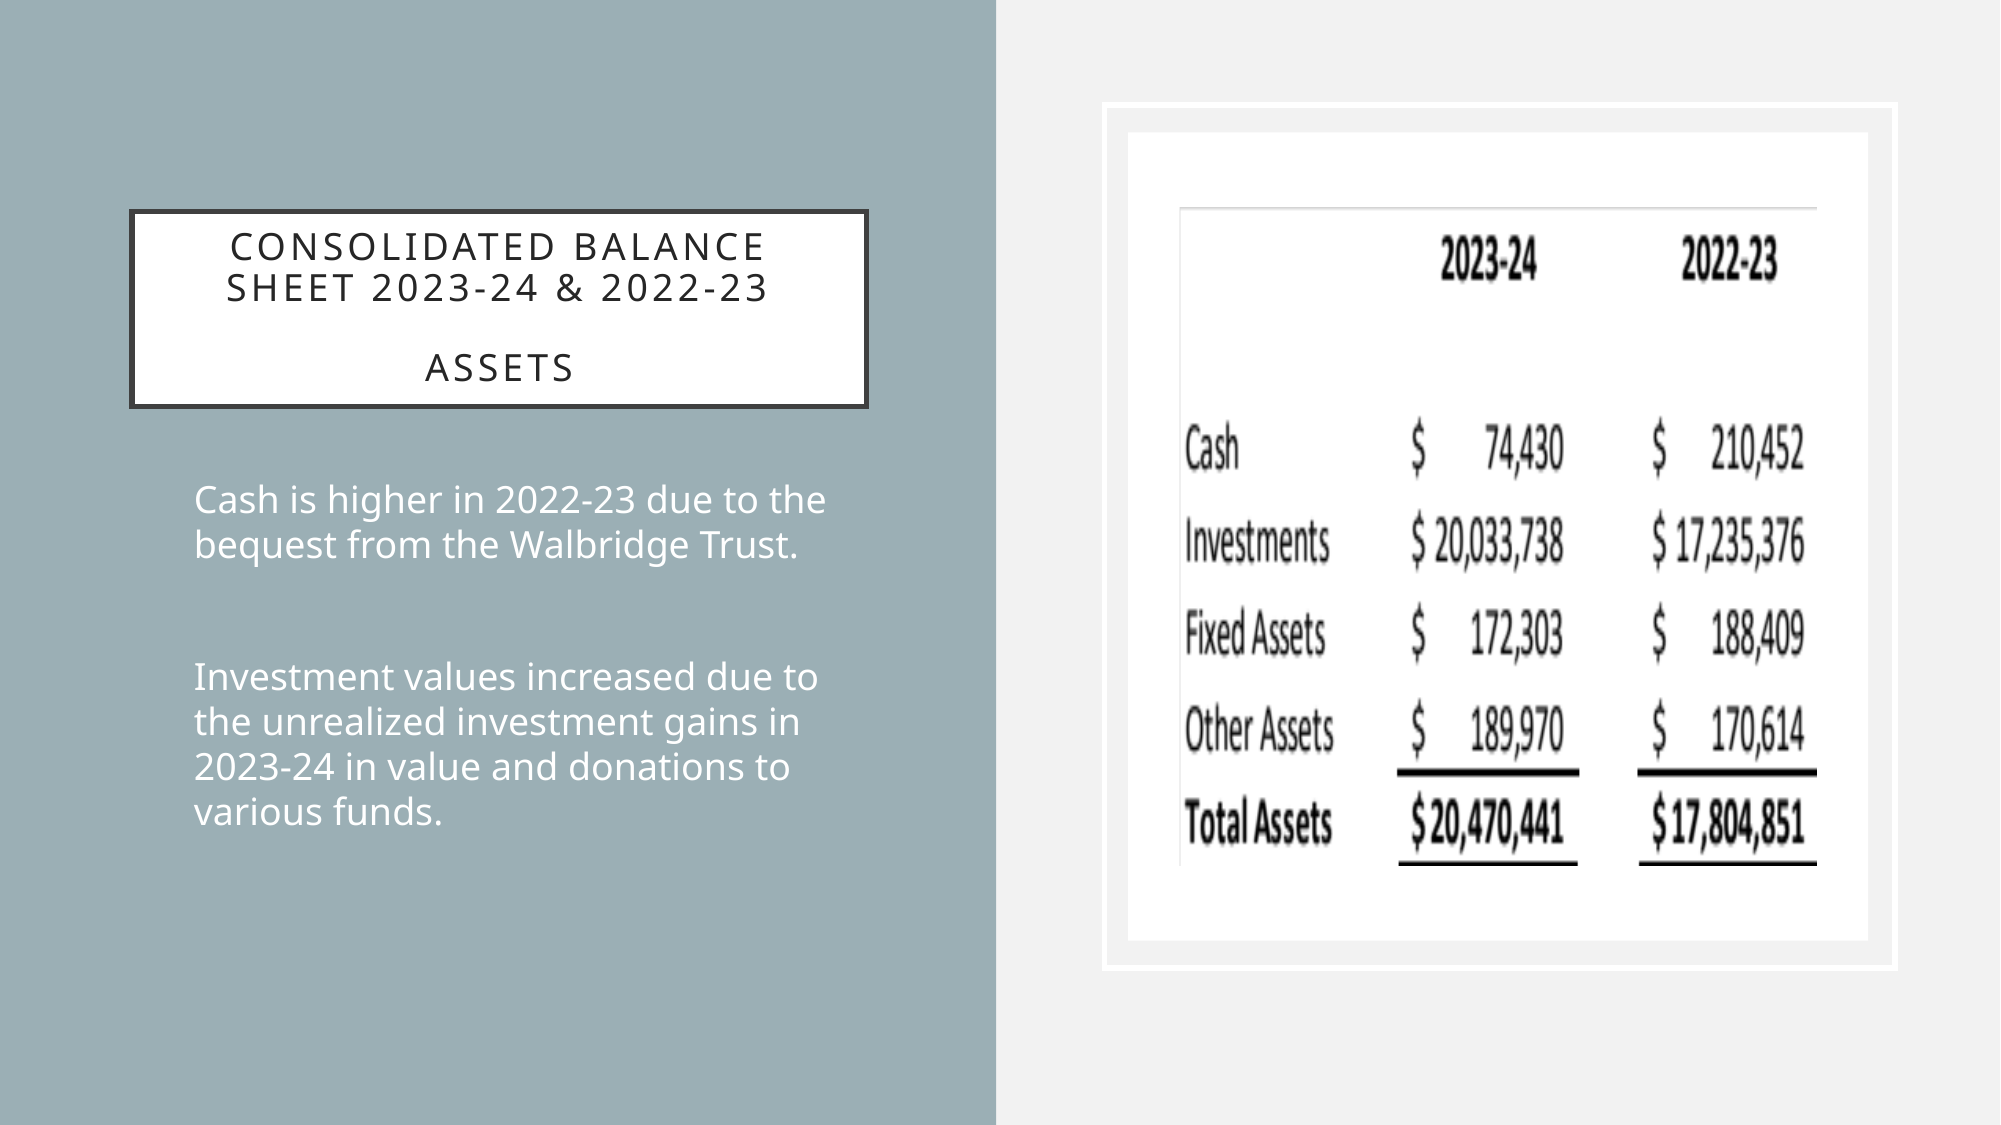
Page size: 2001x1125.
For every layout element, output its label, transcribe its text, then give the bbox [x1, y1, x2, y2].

text_box [1103, 104, 1896, 969]
text_box [0, 0, 997, 1125]
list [1179, 207, 1817, 866]
text_box Cash is higher in 2022-23 due to the bequest from the Walbridge Trust. Investment values increased due to the unrealized investment gains in 2023-24 in value and donations to various funds. [131, 468, 867, 968]
text_box [1127, 131, 1869, 942]
title Consolidated Balance Sheet 2023-24 & 2022-23 Assets [129, 209, 869, 409]
